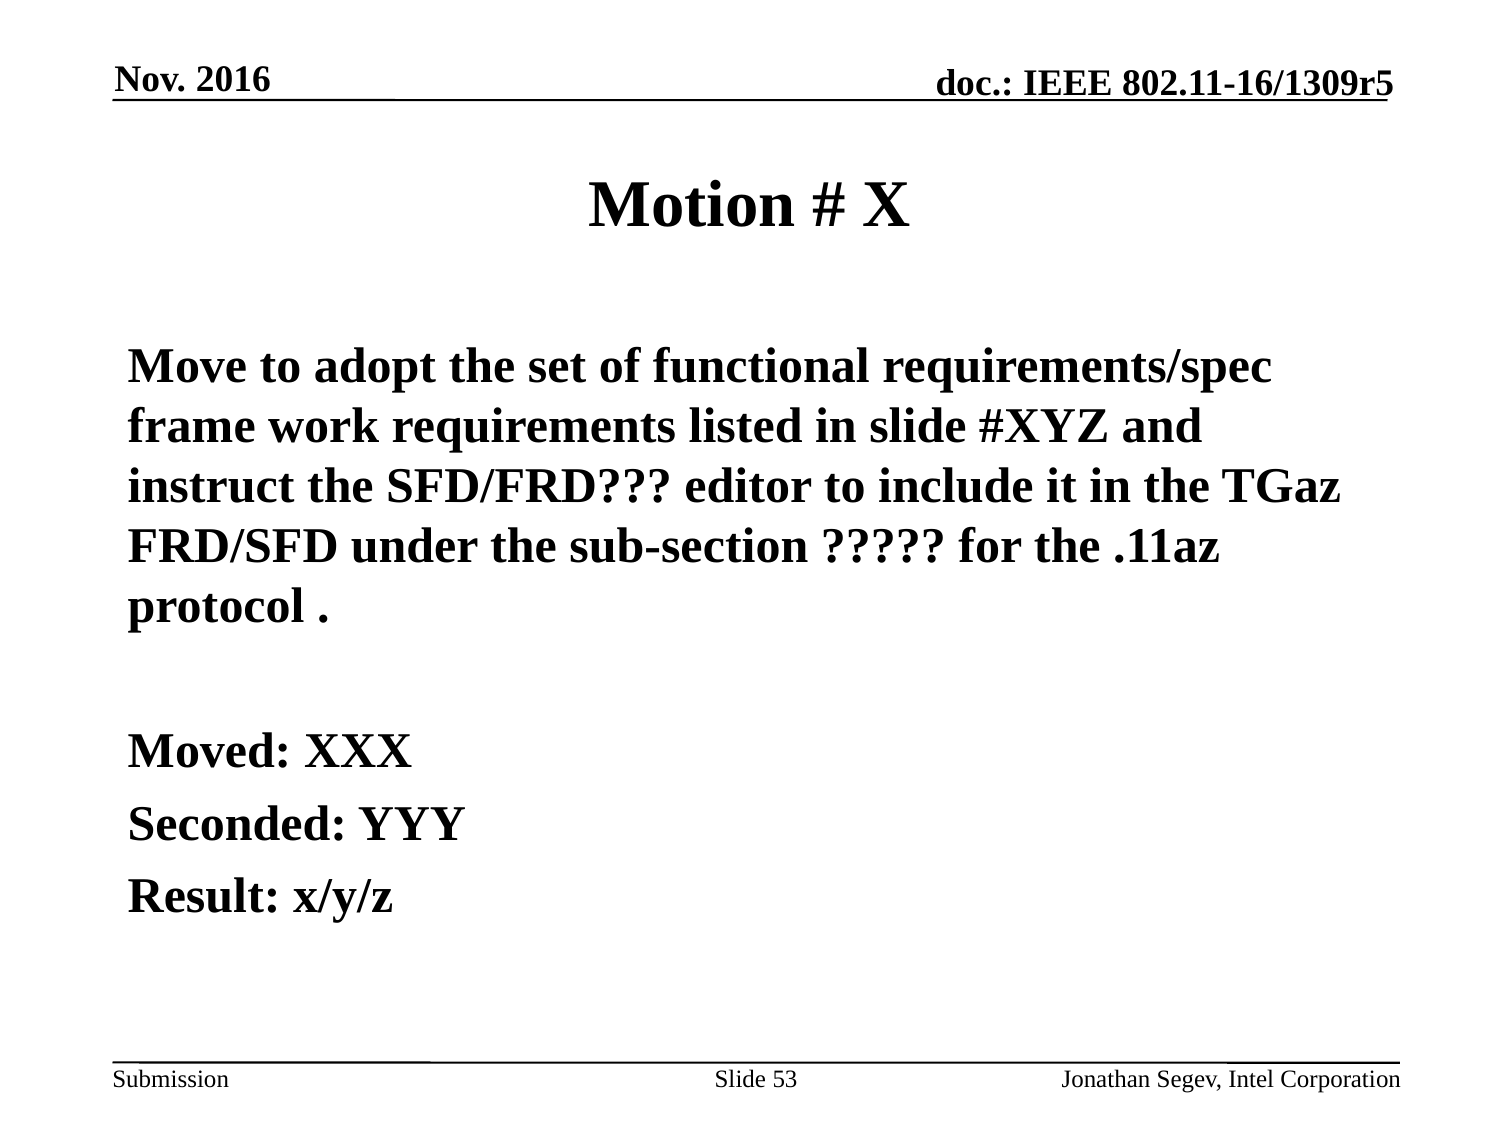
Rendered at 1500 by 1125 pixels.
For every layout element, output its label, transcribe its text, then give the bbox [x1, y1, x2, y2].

list Move to adopt the set of functional requirements/spec frame work requirements listed in slide #XYZ and instruct the SFD/FRD??? editor to include it in the TGaz FRD/SFD under the sub-section ????? for the .11az protocol . Moved: XXX Seconded: YYY Result: x/y/z [112, 324, 1388, 1000]
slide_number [114, 54, 423, 100]
slide_number Slide 53 [712, 1061, 800, 1123]
footer Jonathan Segev, Intel Corporation [878, 1061, 1402, 1093]
title Motion # X [112, 112, 1388, 288]
